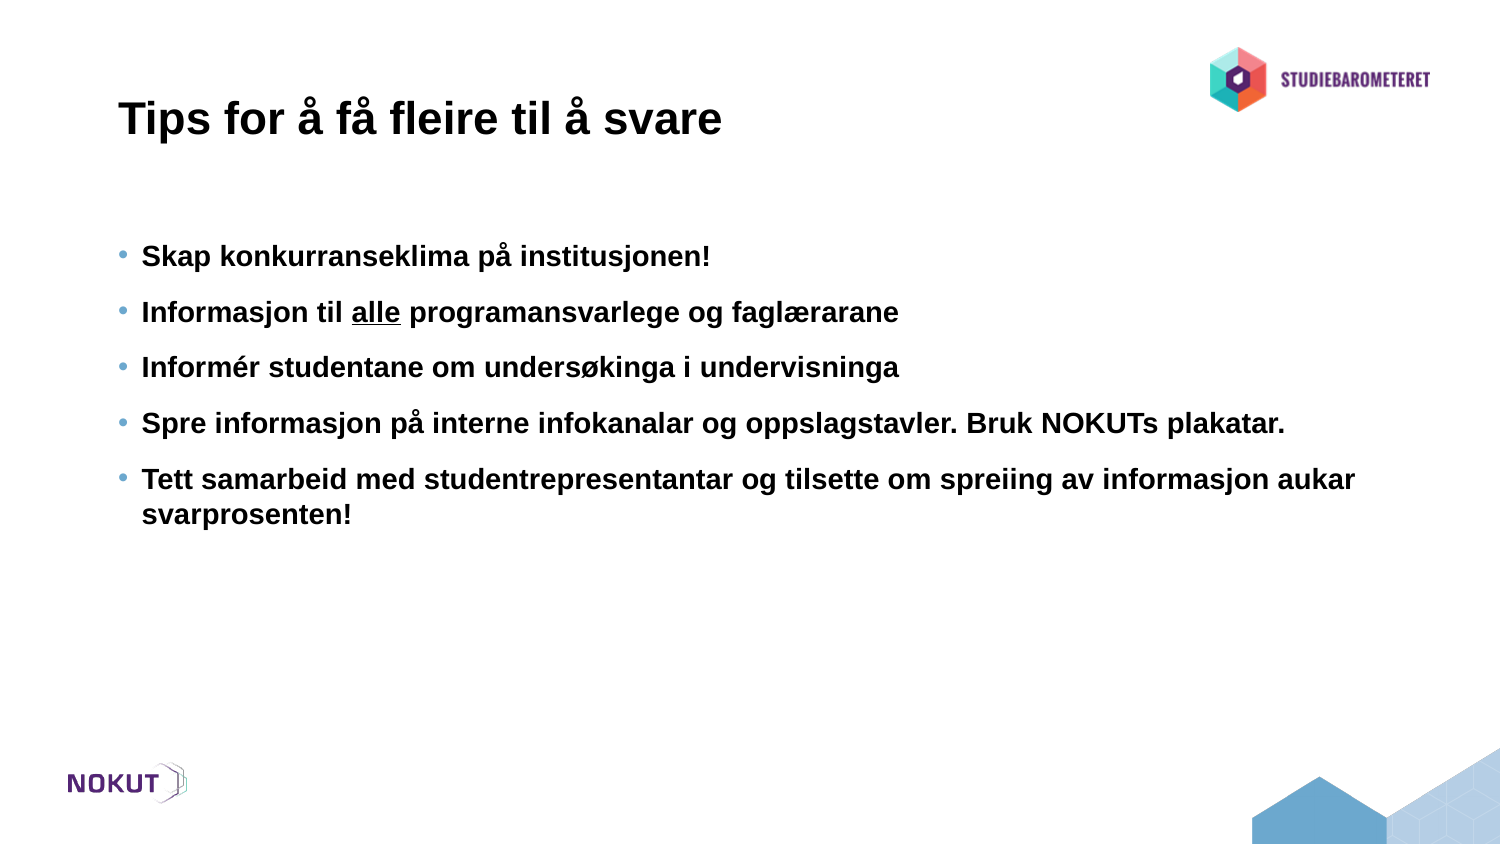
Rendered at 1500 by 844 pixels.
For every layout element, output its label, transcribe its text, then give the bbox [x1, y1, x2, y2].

title Tips for å få fleire til å svare [118, 88, 1383, 200]
list Skap konkurranseklima på institusjonen! Informasjon til alle programansvarlege og faglærarane Informér studentane om undersøkinga i undervisninga Spre informasjon på interne infokanalar og oppslagstavler. Bruk NOKUTs plakatar. Tett samarbeid med studentrepresentantar og tilsette om spreiing av informasjon aukar svarprosenten! [118, 237, 1383, 705]
picture [1210, 47, 1430, 112]
picture [68, 761, 187, 804]
picture [1252, 748, 1500, 844]
